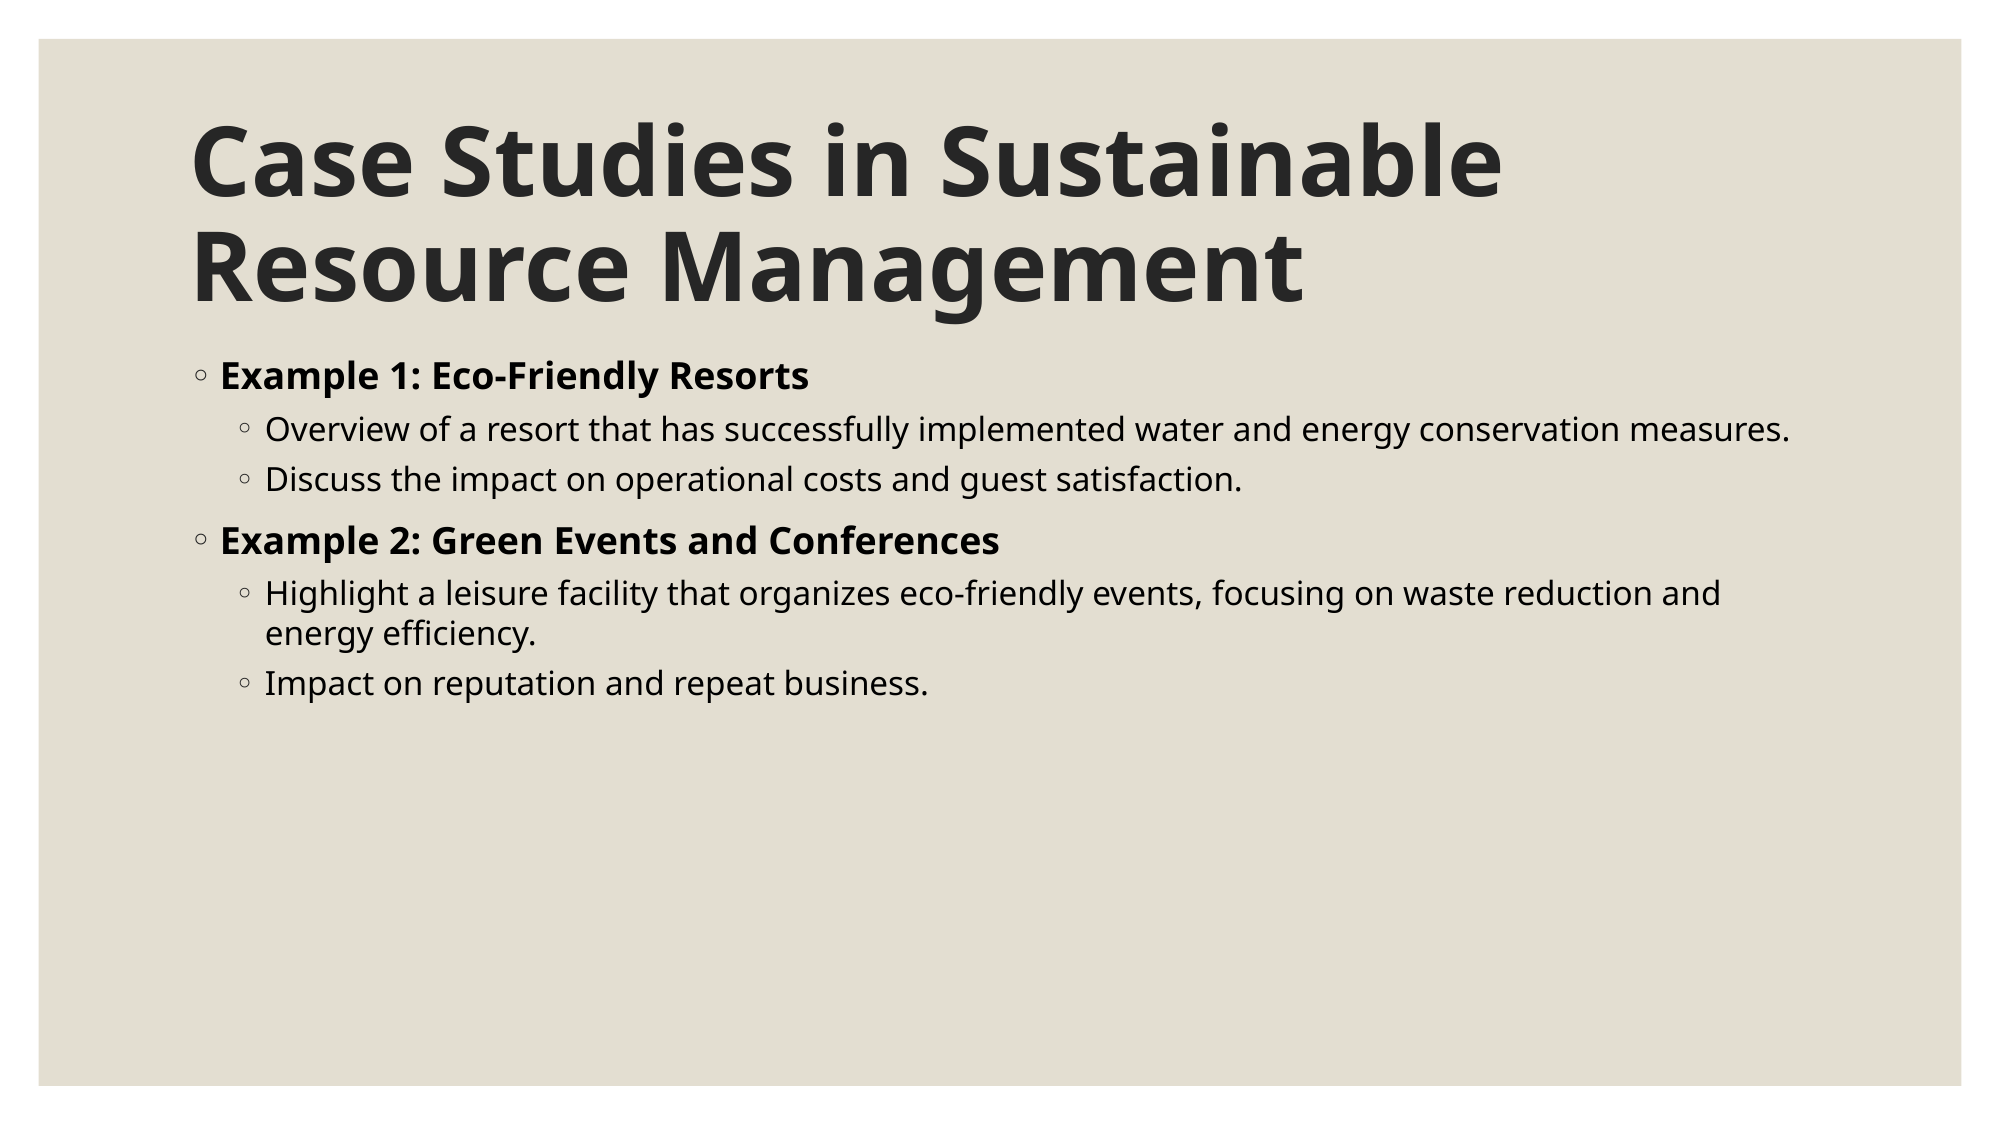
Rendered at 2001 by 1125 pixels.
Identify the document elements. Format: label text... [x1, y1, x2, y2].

title Case Studies in Sustainable Resource Management [174, 105, 1825, 331]
list Example 1: Eco-Friendly Resorts Overview of a resort that has successfully implemented water and energy conservation measures. Discuss the impact on operational costs and guest satisfaction. Example 2: Green Events and Conferences Highlight a leisure facility that organizes eco-friendly events, focusing on waste reduction and energy efficiency. Impact on reputation and repeat business. [174, 345, 1825, 990]
